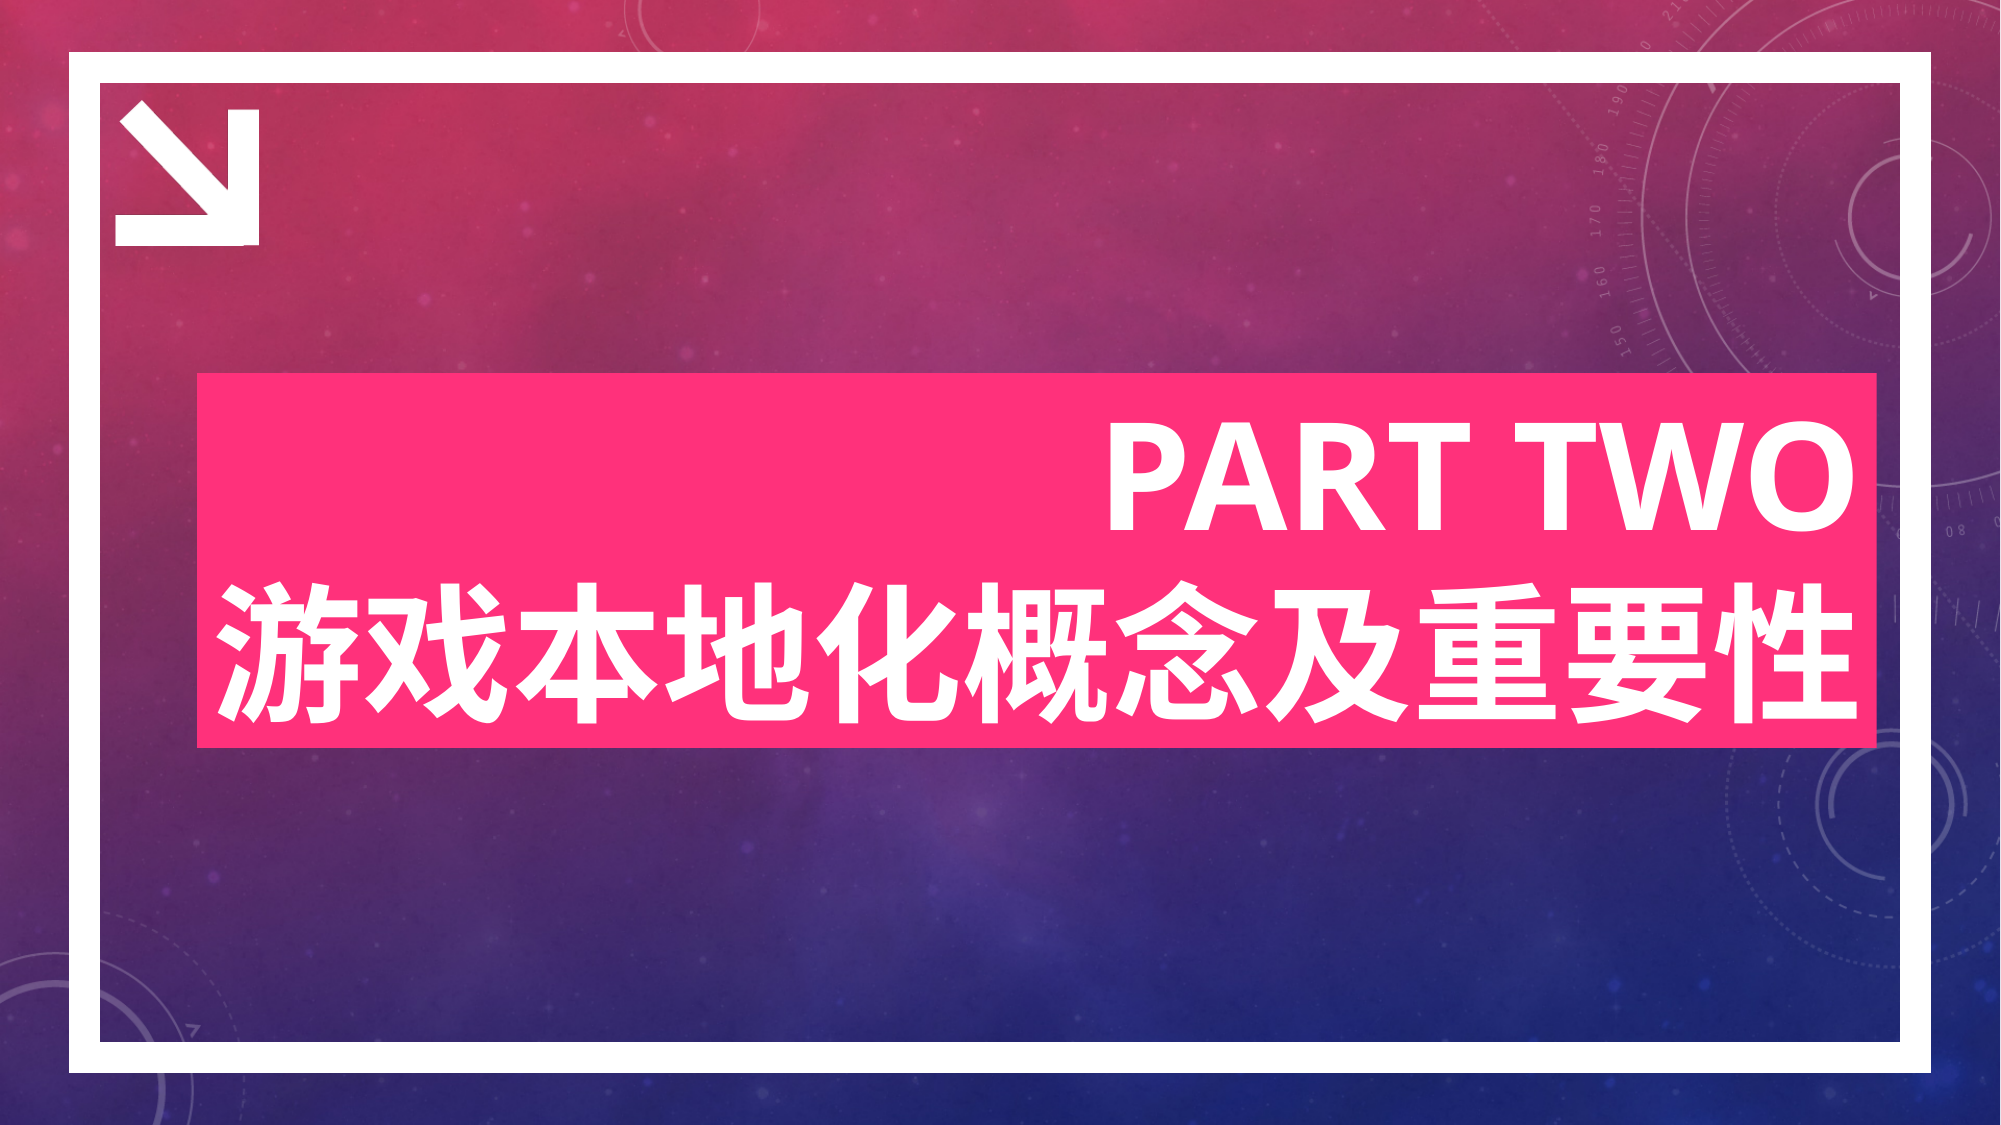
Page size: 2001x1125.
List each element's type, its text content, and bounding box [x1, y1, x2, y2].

picture [0, 0, 2001, 1125]
text_box [84, 67, 1916, 1058]
list [112, 351, 1775, 950]
text_box PART TWO 游戏本地化概念及重要性 [1775, 373, 1877, 748]
